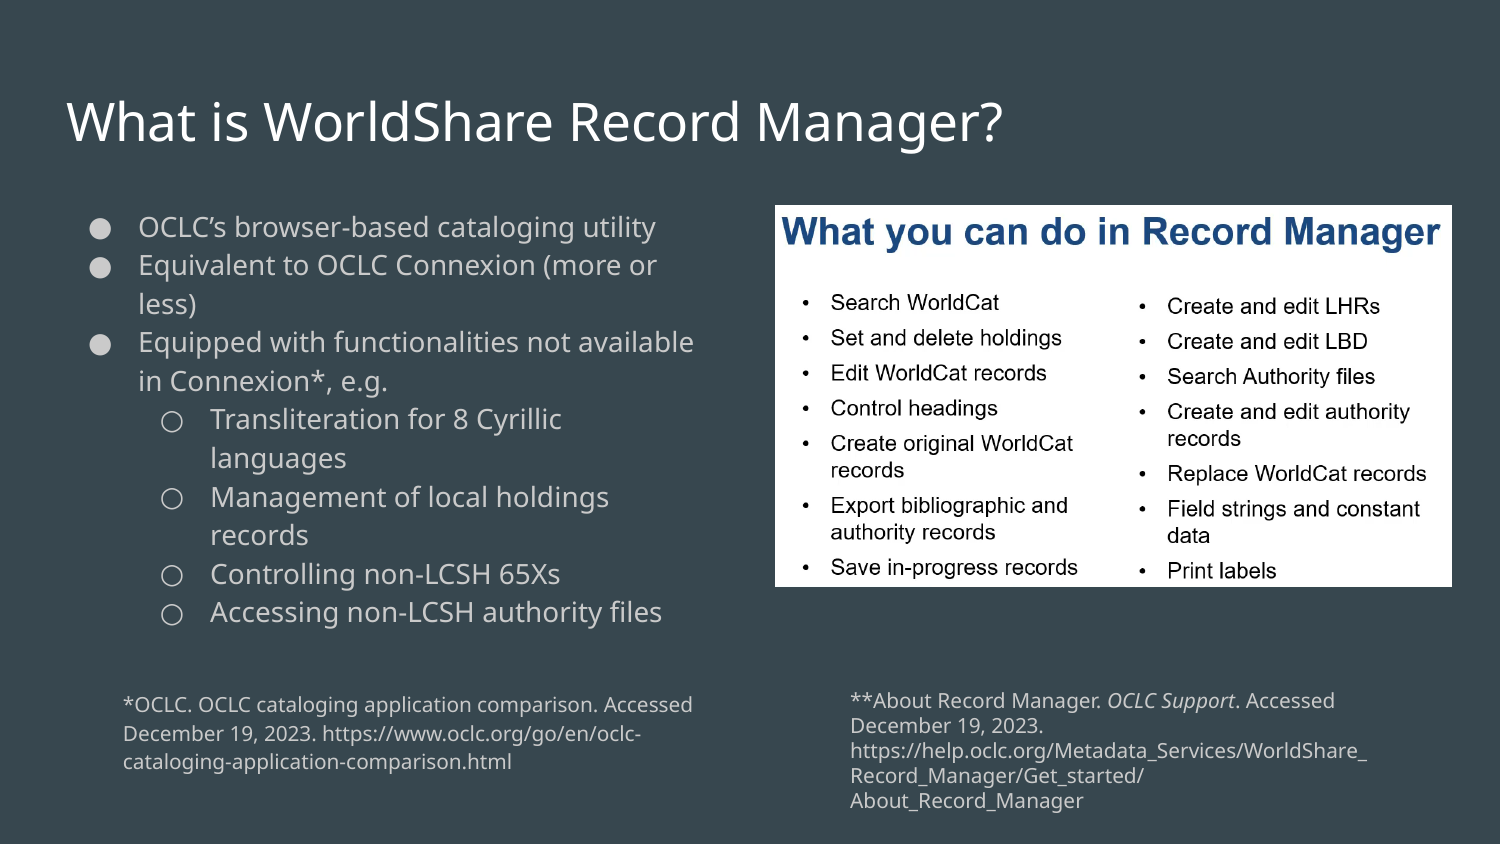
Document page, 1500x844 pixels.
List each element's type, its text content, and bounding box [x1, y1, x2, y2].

text_box *OCLC. OCLC cataloging application comparison. Accessed December 19, 2023. https://www.oclc.org/go/en/oclc-cataloging-application-comparison.html [107, 672, 713, 823]
title What is WorldShare Record Manager? [51, 72, 1449, 167]
list OCLC’s browser-based cataloging utility Equivalent to OCLC Connexion (more or less) Equipped with functionalities not available in Connexion*, e.g. Transliteration for 8 Cyrillic languages Management of local holdings records Controlling non-LCSH 65Xs Accessing non-LCSH authority files [51, 189, 713, 673]
picture [775, 204, 1453, 587]
text_box **About Record Manager. OCLC Support. Accessed December 19, 2023. https://help.oclc.org/Metadata_Services/WorldShare_Record_Manager/Get_started/About_Record_Manager [835, 672, 1393, 795]
